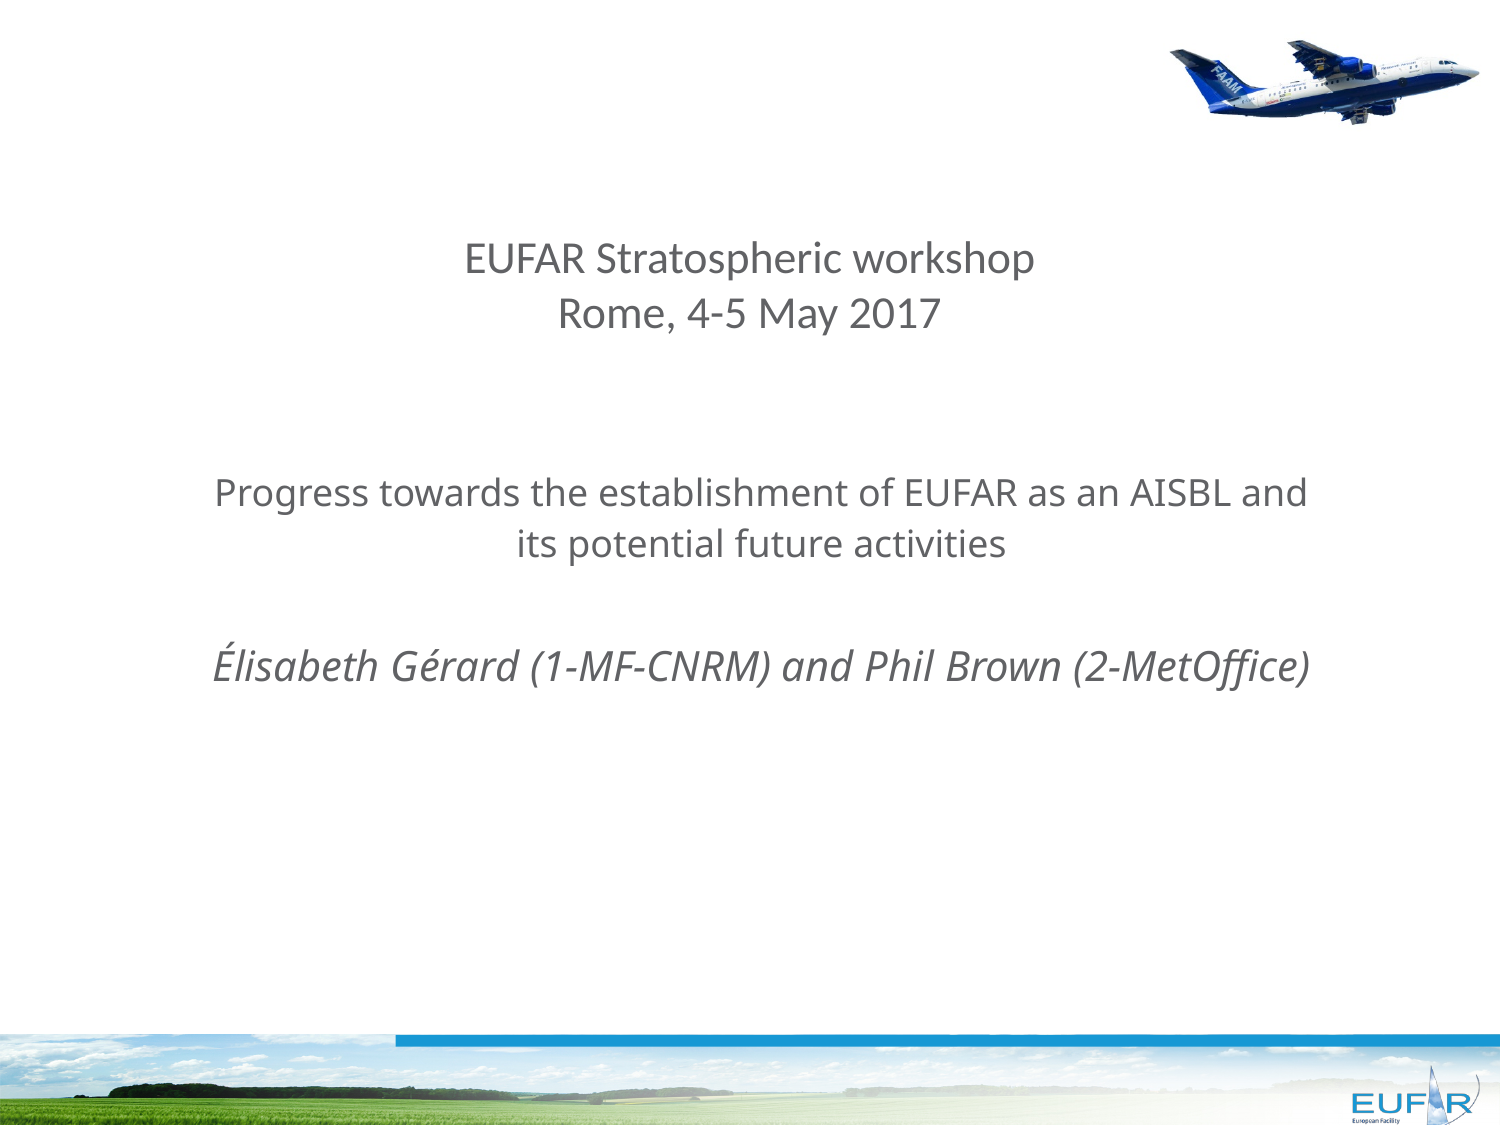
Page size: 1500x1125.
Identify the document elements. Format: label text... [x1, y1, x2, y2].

subtitle Progress towards the establishment of EUFAR as an AISBL and its potential future activities Élisabeth Gérard (1-MF-CNRM) and Phil Brown (2-MetOffice) [183, 456, 1341, 1000]
picture [0, 1034, 1500, 1125]
picture [1163, 0, 1492, 185]
